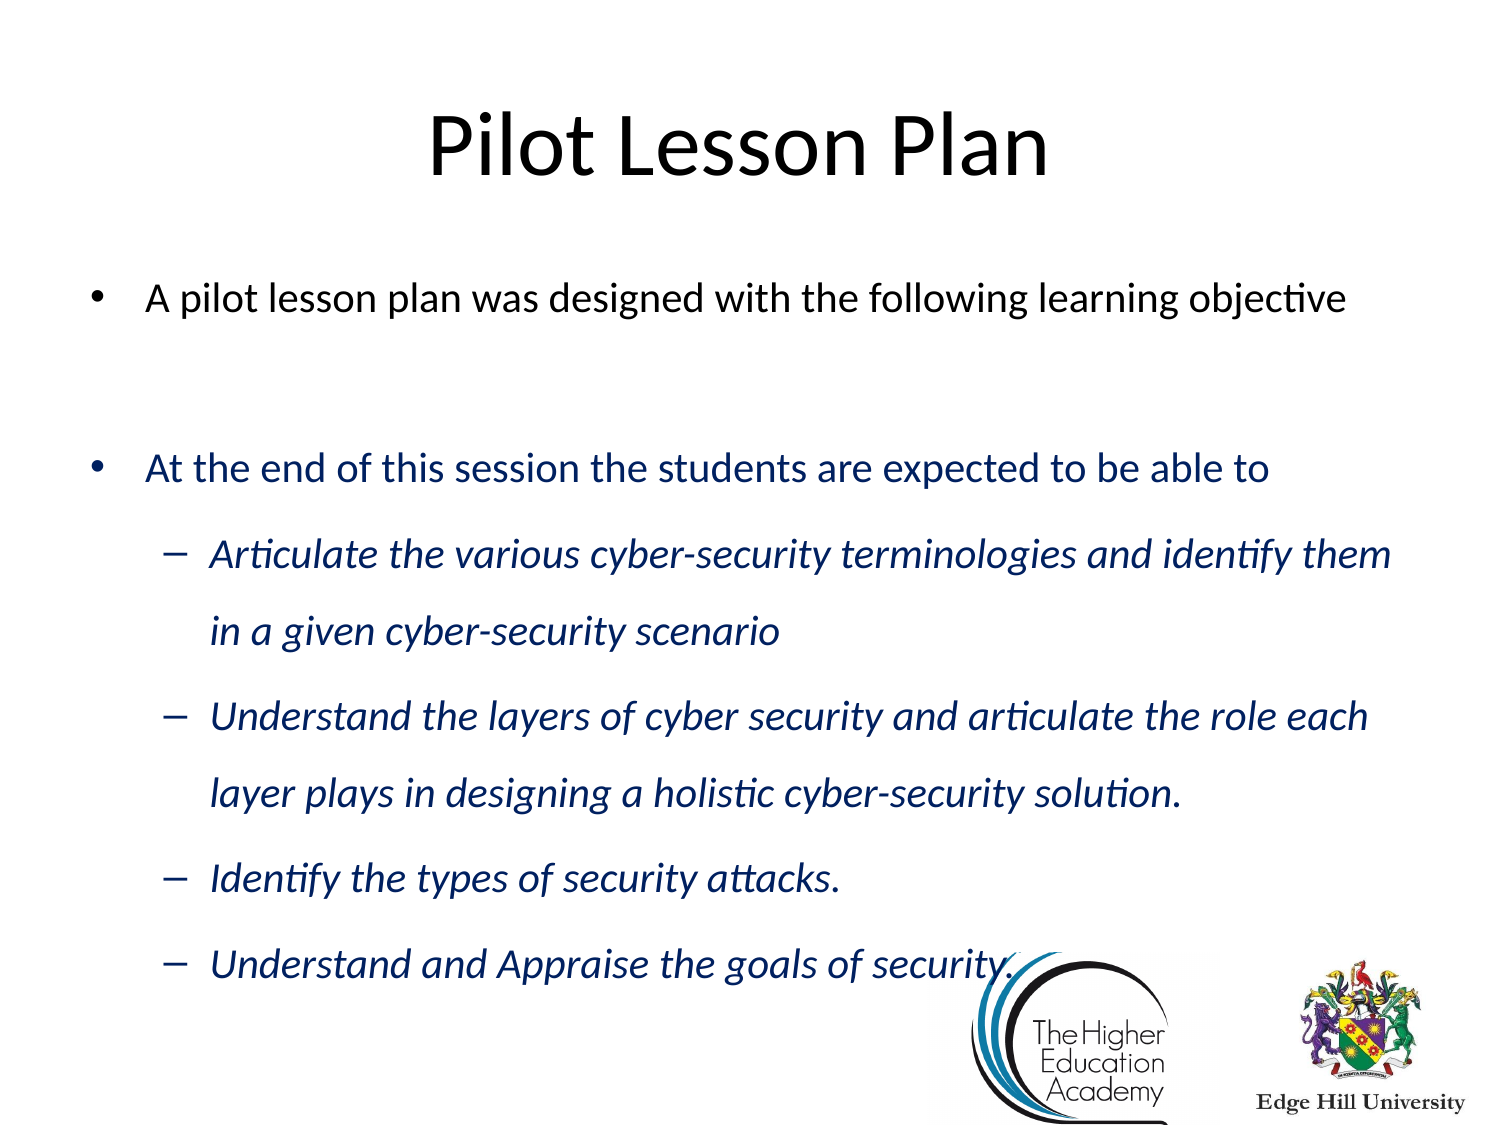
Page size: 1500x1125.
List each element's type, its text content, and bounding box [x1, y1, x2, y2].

list A pilot lesson plan was designed with the following learning objective At the end of this session the students are expected to be able to Articulate the various cyber-security terminologies and identify them in a given cyber-security scenario Understand the layers of cyber security and articulate the role each layer plays in designing a holistic cyber-security solution. Identify the types of security attacks. Understand and Appraise the goals of security. [75, 262, 1425, 1005]
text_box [926, 952, 1477, 1125]
title Pilot Lesson Plan [75, 45, 1425, 233]
